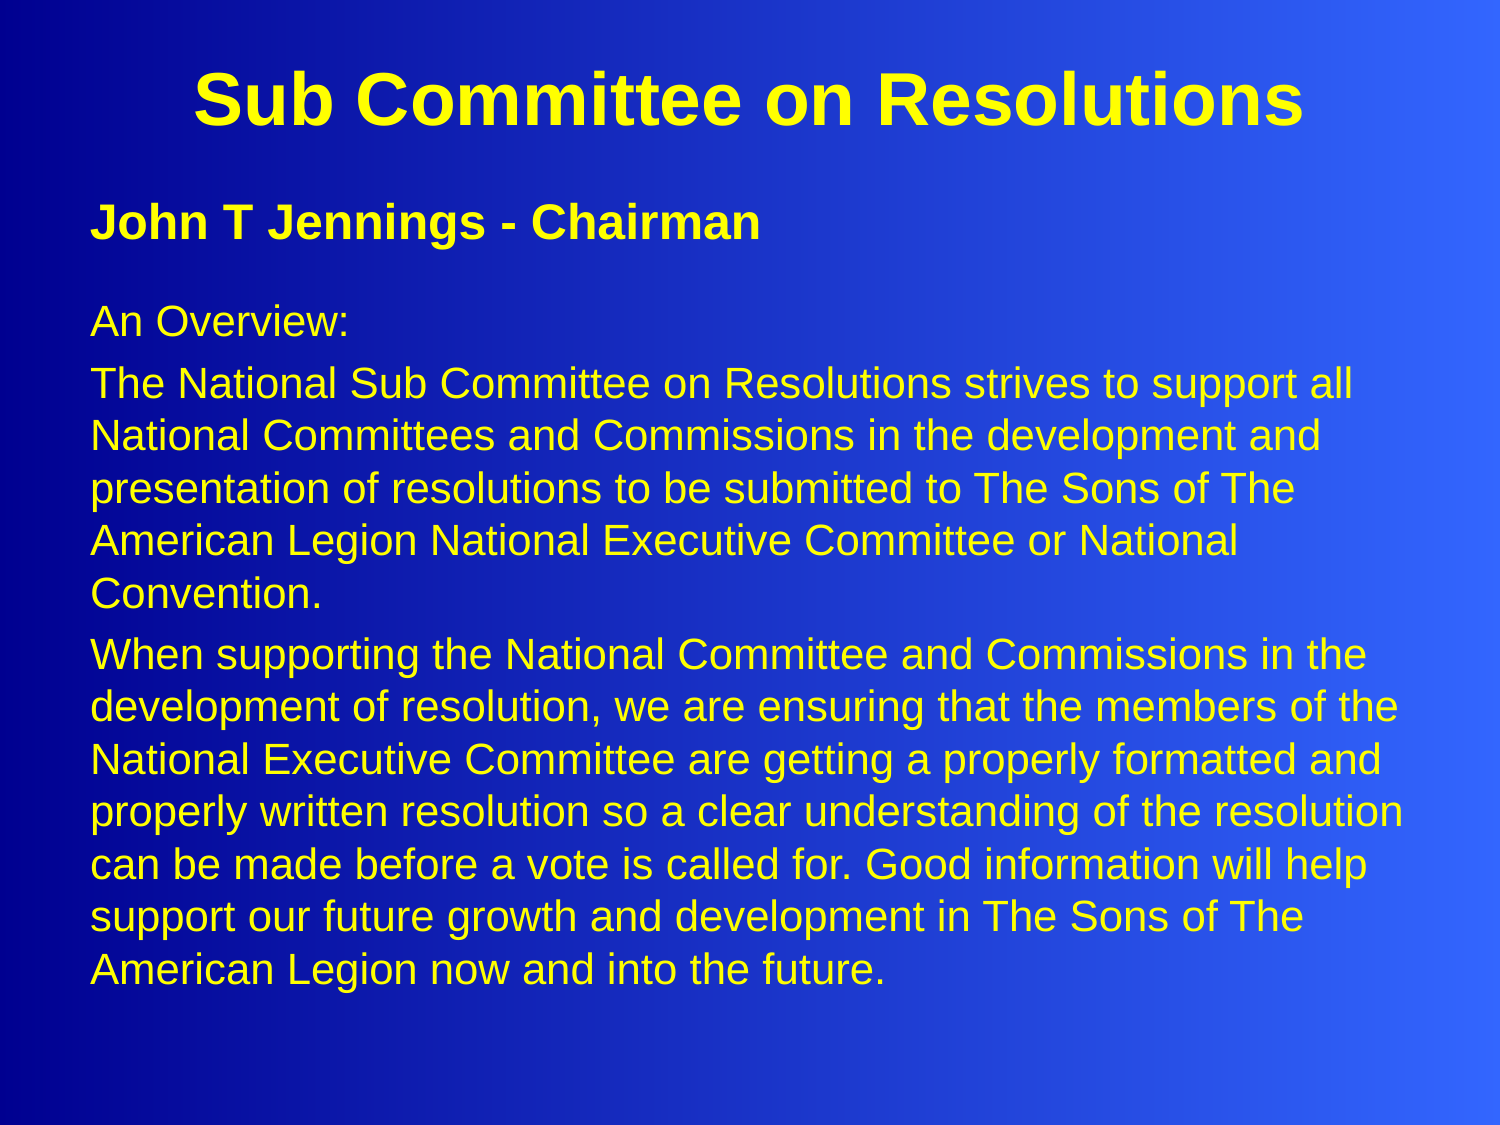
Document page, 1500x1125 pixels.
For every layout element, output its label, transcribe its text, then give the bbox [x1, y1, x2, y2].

text_box John T Jennings - Chairman [74, 189, 872, 257]
text_box An Overview: The National Sub Committee on Resolutions strives to support all National Committees and Commissions in the development and presentation of resolutions to be submitted to The Sons of The American Legion National Executive Committee or National Convention. When supporting the National Committee and Commissions in the development of resolution, we are ensuring that the members of the National Executive Committee are getting a properly formatted and properly written resolution so a clear understanding of the resolution can be made before a vote is called for. Good information will help support our future growth and development in The Sons of The American Legion now and into the future. [74, 285, 1425, 1034]
text_box Sub Committee on Resolutions [0, 1, 1500, 189]
